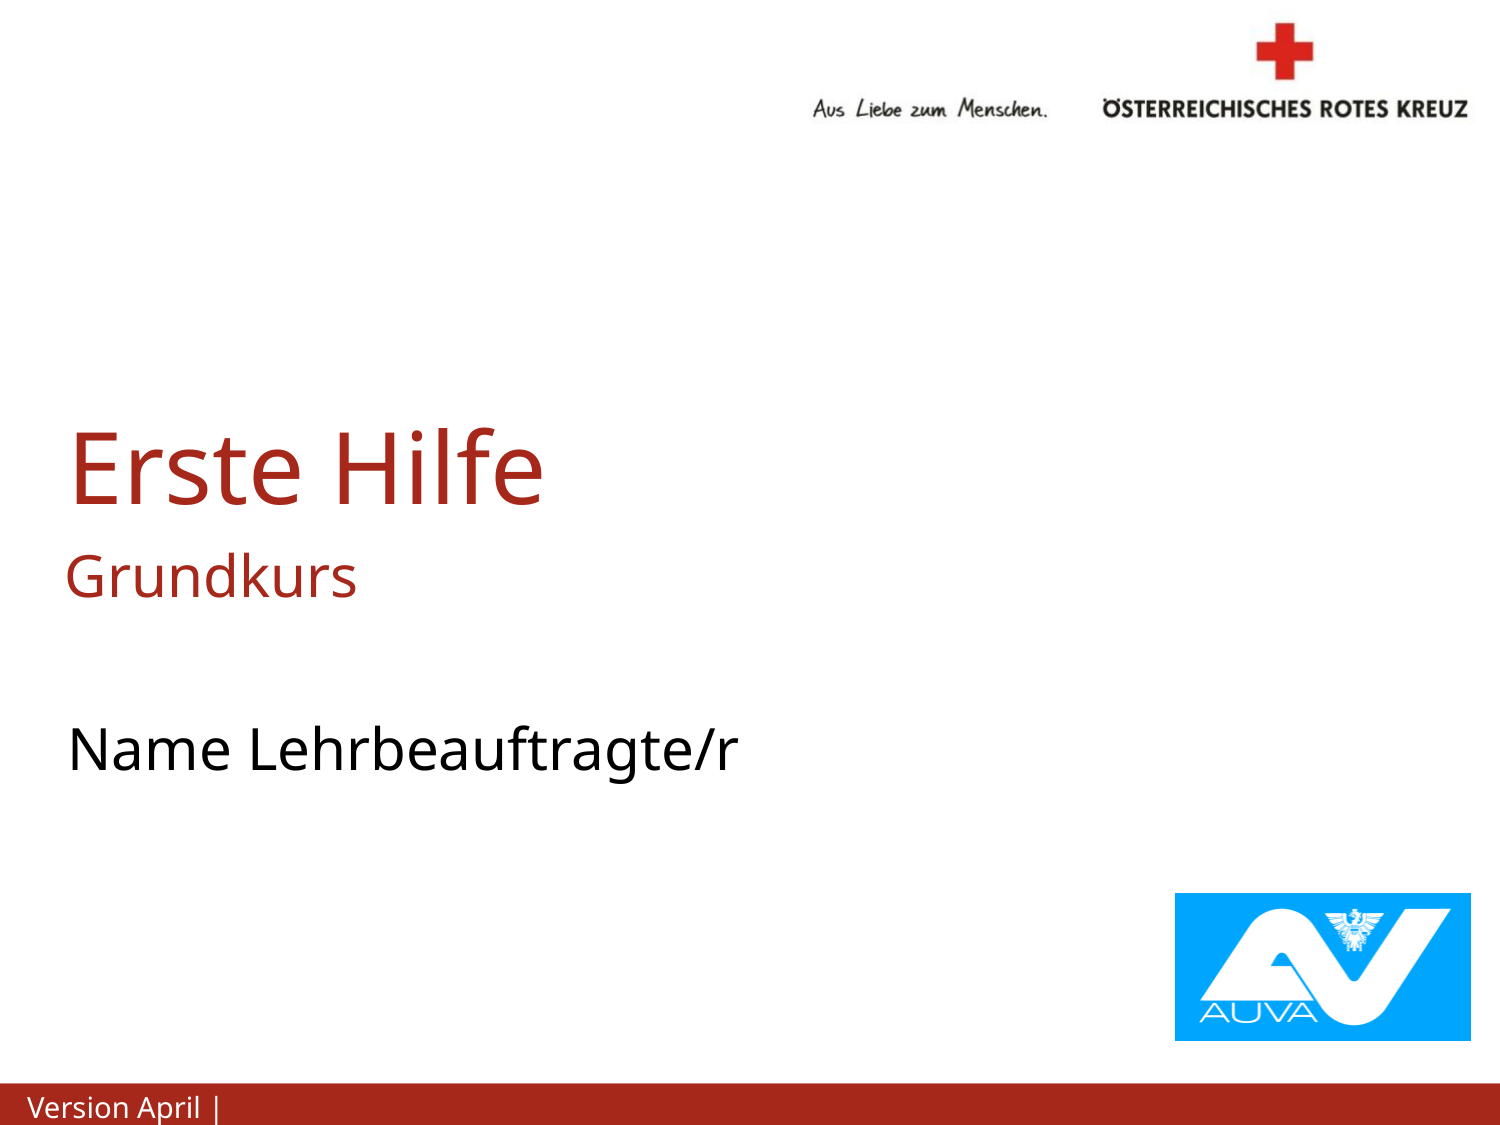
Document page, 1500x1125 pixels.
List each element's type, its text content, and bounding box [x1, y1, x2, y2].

subtitle Grundkurs [64, 538, 1423, 702]
title Erste Hilfe [67, 149, 1426, 526]
slide_number Name Lehrbeauftragte/r [67, 712, 1425, 988]
picture [785, 0, 1495, 146]
picture [1174, 892, 1471, 1042]
